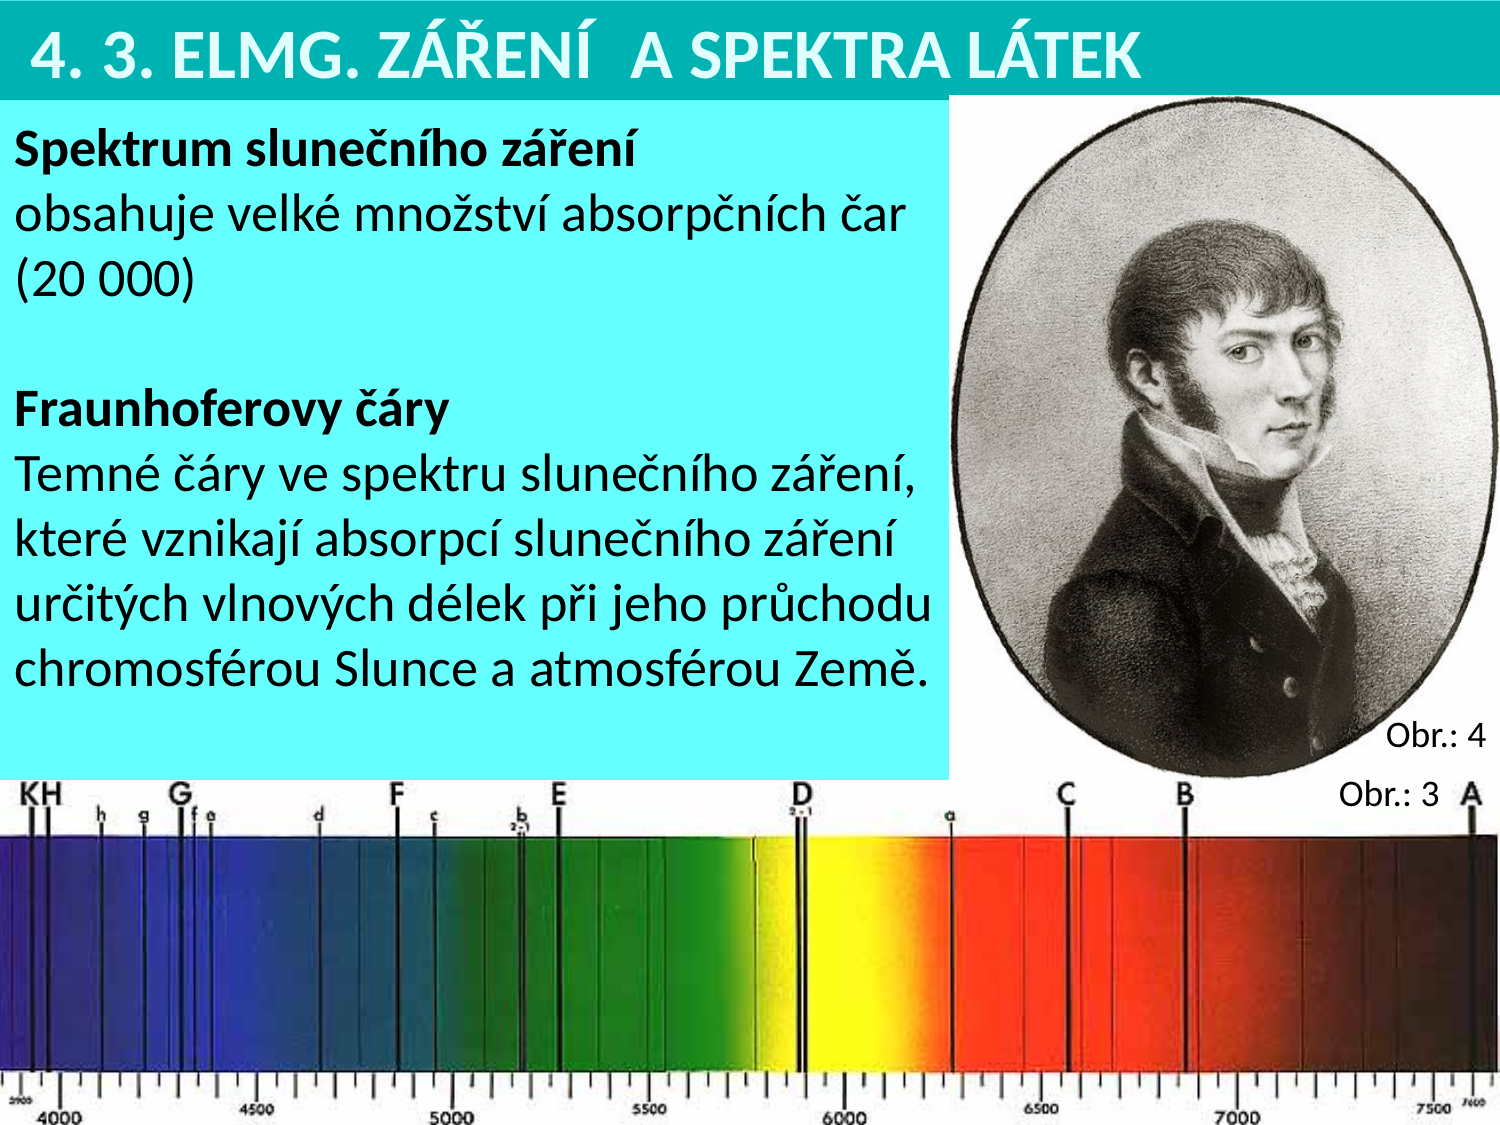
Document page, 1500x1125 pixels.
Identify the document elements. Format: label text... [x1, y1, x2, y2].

text_box Spektrum slunečního záření obsahuje velké množství absorpčních čar (20 000) Fraunhoferovy čáry Temné čáry ve spektru slunečního záření, které vznikají absorpcí slunečního záření určitých vlnových délek při jeho průchodu chromosférou Slunce a atmosférou Země. [0, 105, 943, 705]
text_box 4. 3. ELMG. ZÁŘENÍ A SPEKTRA LÁTEK [0, 1, 1500, 101]
picture [0, 95, 1500, 1125]
